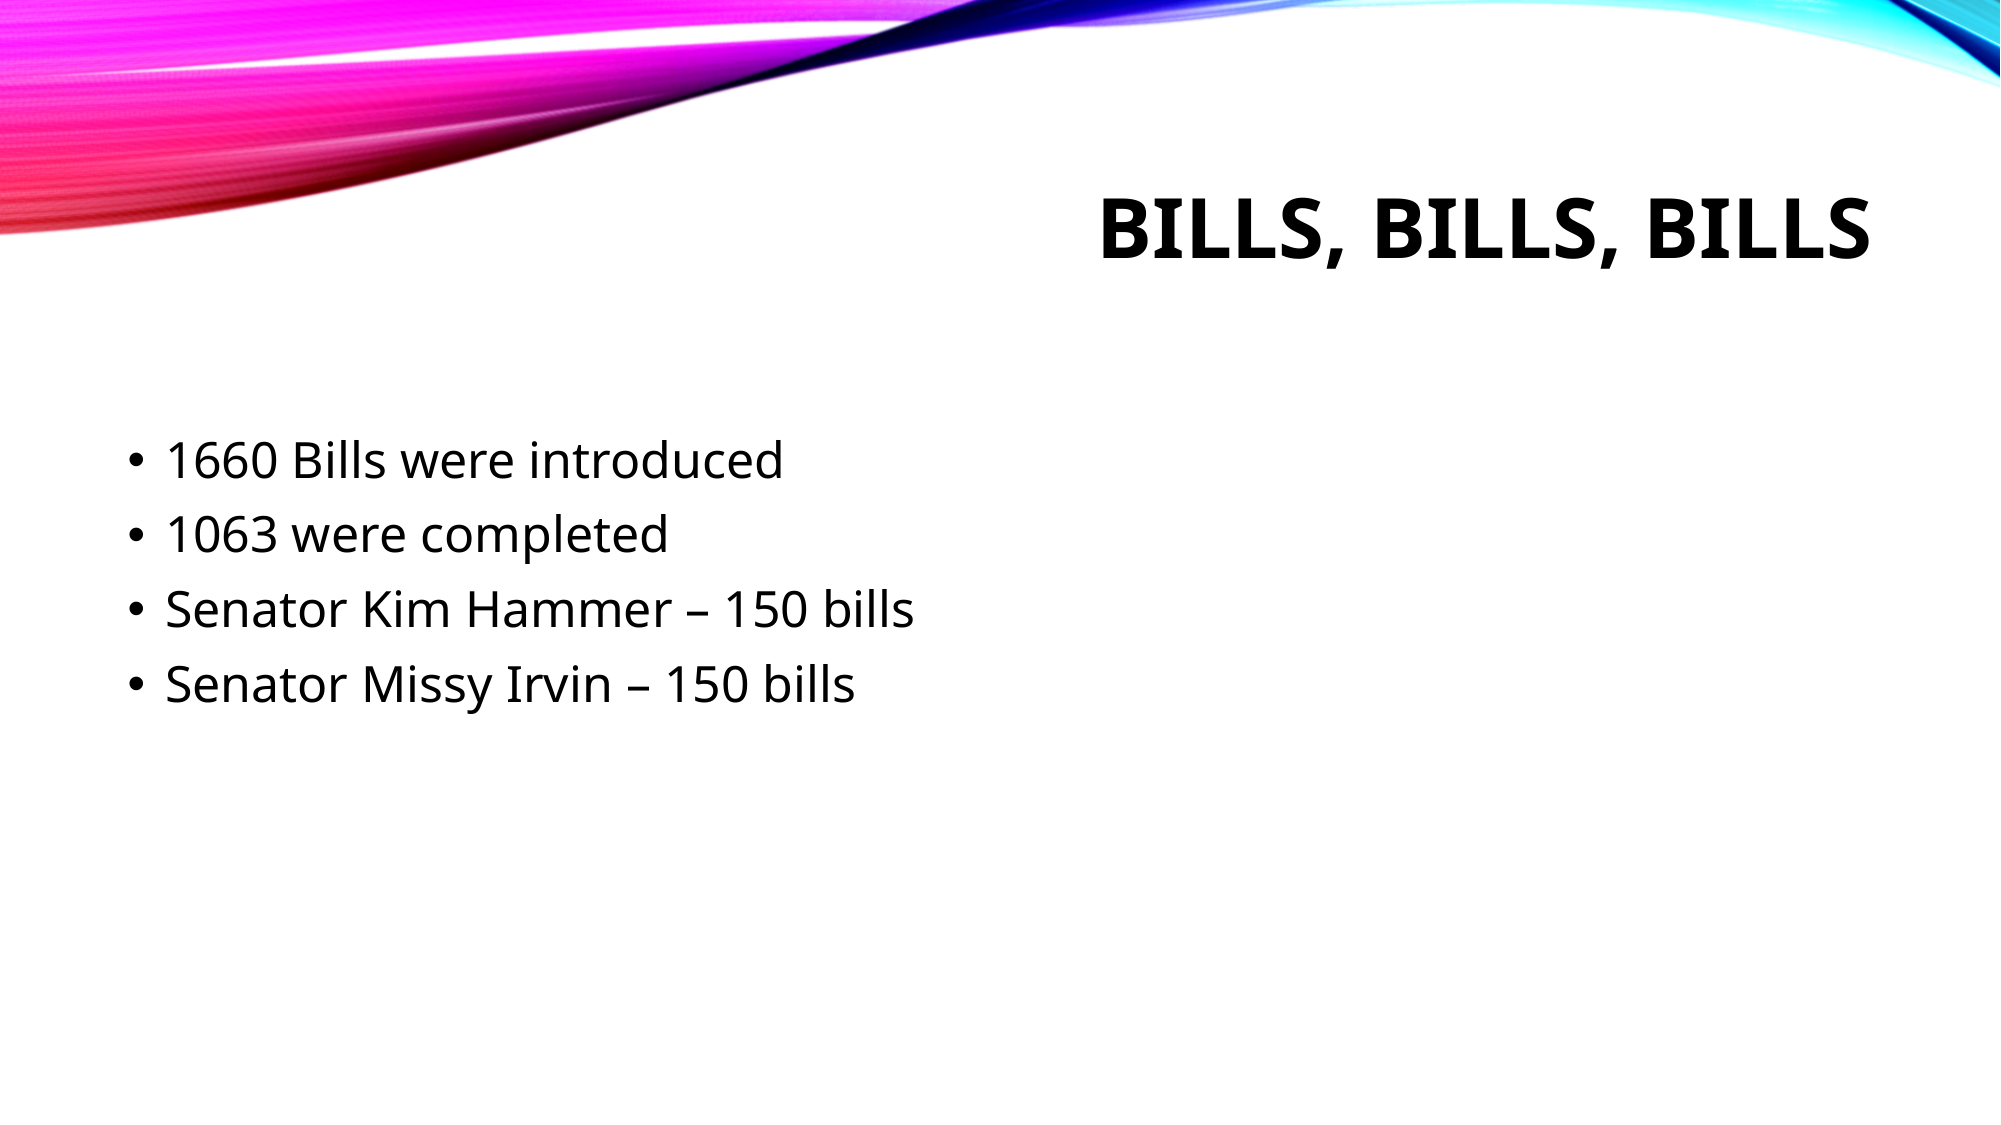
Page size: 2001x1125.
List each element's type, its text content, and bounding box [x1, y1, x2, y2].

list 1660 Bills were introduced 1063 were completed Senator Kim Hammer – 150 bills Senator Missy Irvin – 150 bills [112, 427, 1888, 1021]
picture [0, 0, 2000, 237]
title Bills, Bills, Bills [474, 125, 1888, 338]
picture [1910, 0, 2000, 45]
picture [1890, 0, 2000, 75]
